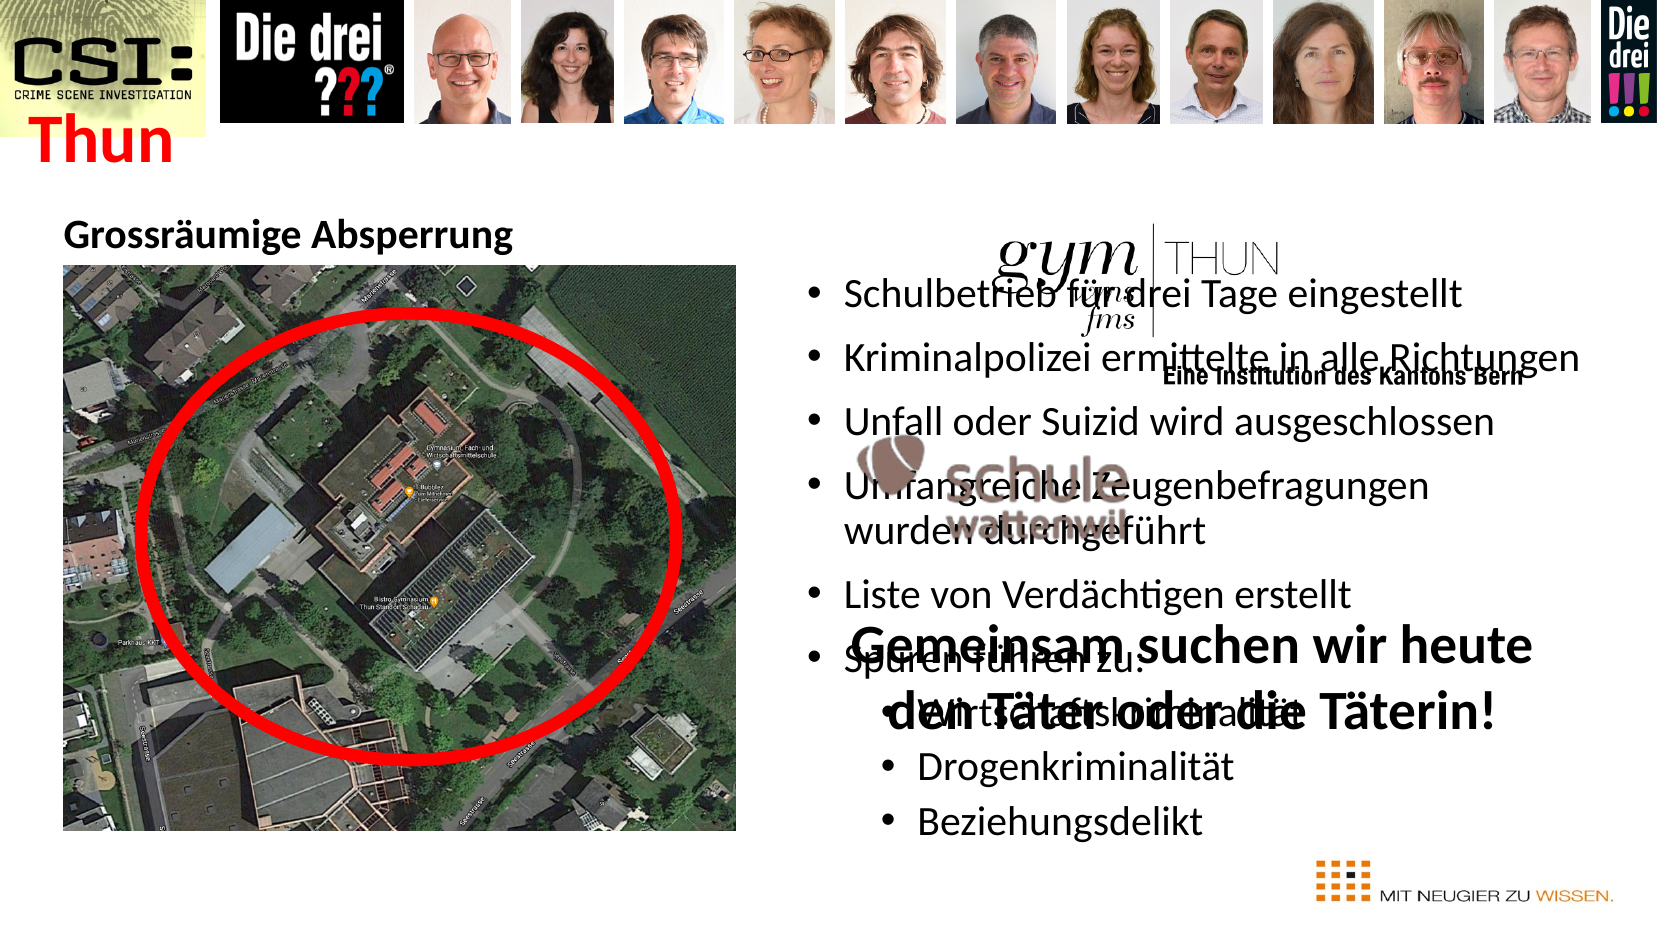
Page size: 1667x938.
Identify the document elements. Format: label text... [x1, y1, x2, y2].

picture [414, 0, 511, 124]
picture [1308, 855, 1667, 938]
text_box Grossräumige Absperrung [48, 199, 529, 265]
picture [0, 0, 206, 137]
picture [734, 0, 835, 124]
picture [1067, 0, 1160, 124]
picture [624, 0, 724, 124]
picture [521, 0, 614, 123]
text_box Gemeinsam suchen wir heute den Täter oder die Täterin! [782, 600, 1603, 749]
picture [1384, 0, 1484, 124]
picture [63, 265, 736, 831]
picture [845, 0, 946, 124]
picture [1273, 0, 1374, 124]
picture [1601, 0, 1657, 123]
picture [956, 0, 1056, 124]
picture [988, 221, 1526, 390]
picture [845, 428, 1141, 547]
picture [1170, 0, 1263, 124]
picture [220, 0, 404, 123]
text_box Schulbetrieb für drei Tage eingestellt Kriminalpolizei ermittelte in alle Richtungen Unfall oder Suizid wird ausgeschlossen Umfangreiche Zeugenbefragungen wurden durchgeführt Liste von Verdächtigen erstellt Spuren führen zu: Wirtschaftskriminalität Drogenkriminalität Beziehungsdelikt [794, 265, 1667, 855]
picture [1494, 0, 1591, 123]
